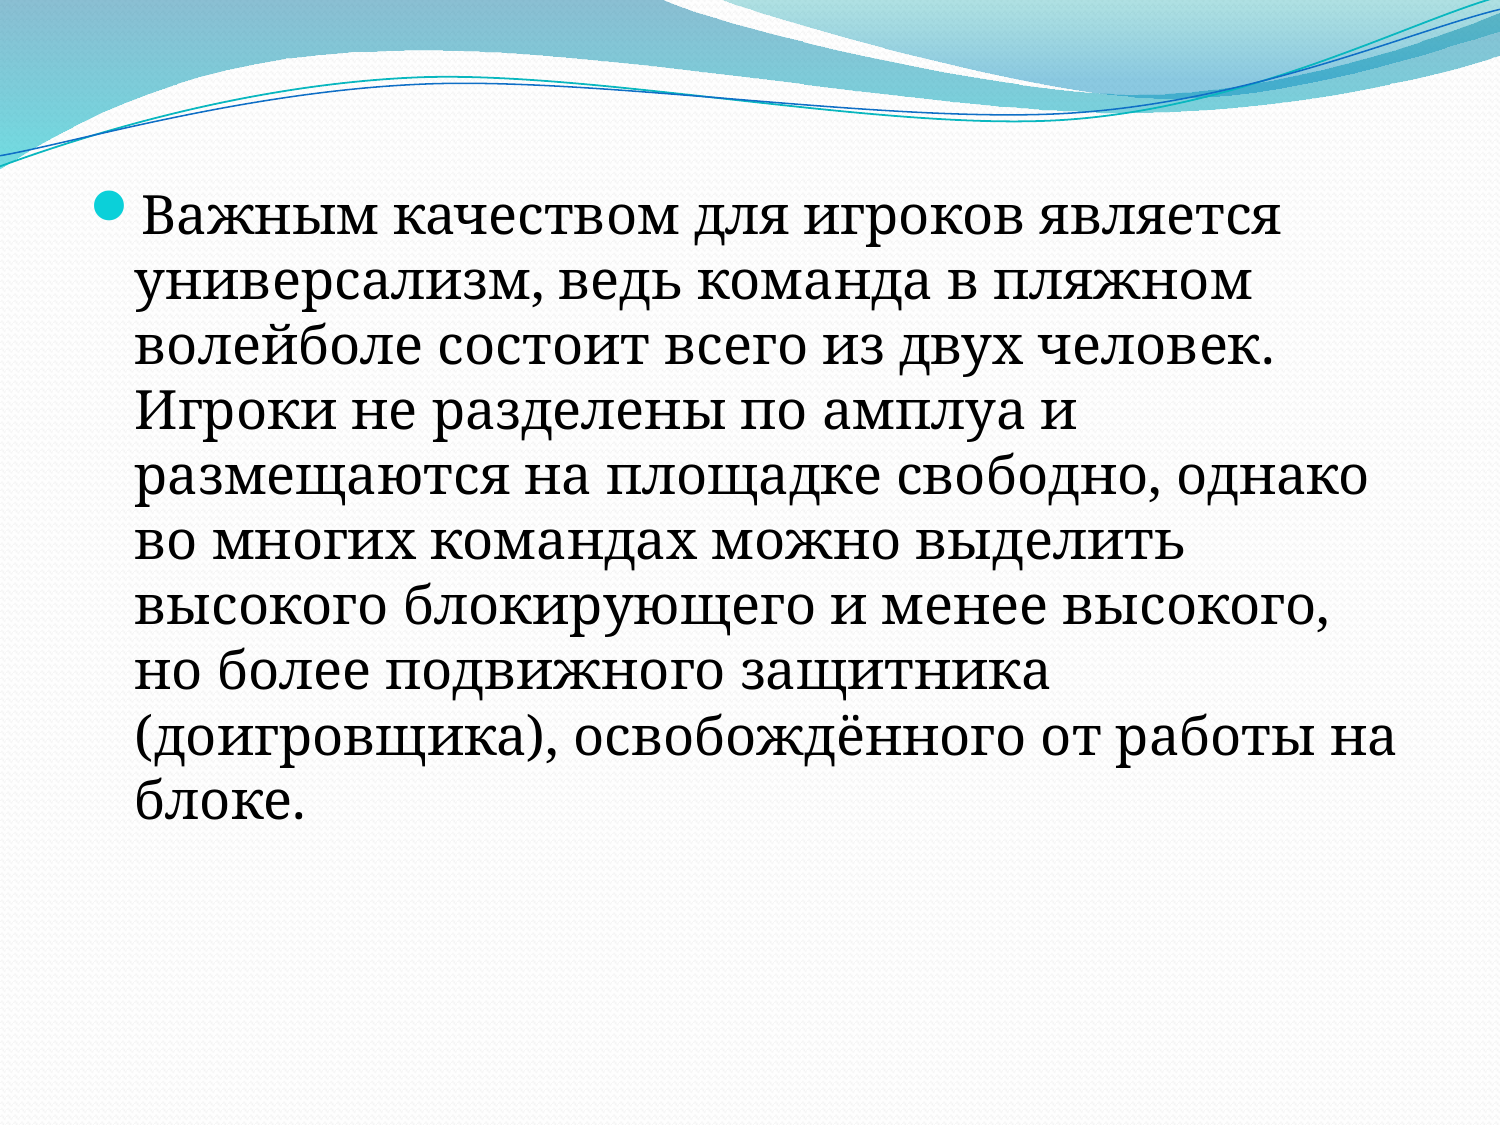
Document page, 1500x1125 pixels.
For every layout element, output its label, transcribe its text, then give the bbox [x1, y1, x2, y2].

list Важным качеством для игроков является универсализм, ведь команда в пляжном волейболе состоит всего из двух человек. Игроки не разделены по амплуа и размещаются на площадке свободно, однако во многих командах можно выделить высокого блокирующего и менее высокого, но более подвижного защитника (доигровщика), освобождённого от работы на блоке. [75, 172, 1425, 1083]
